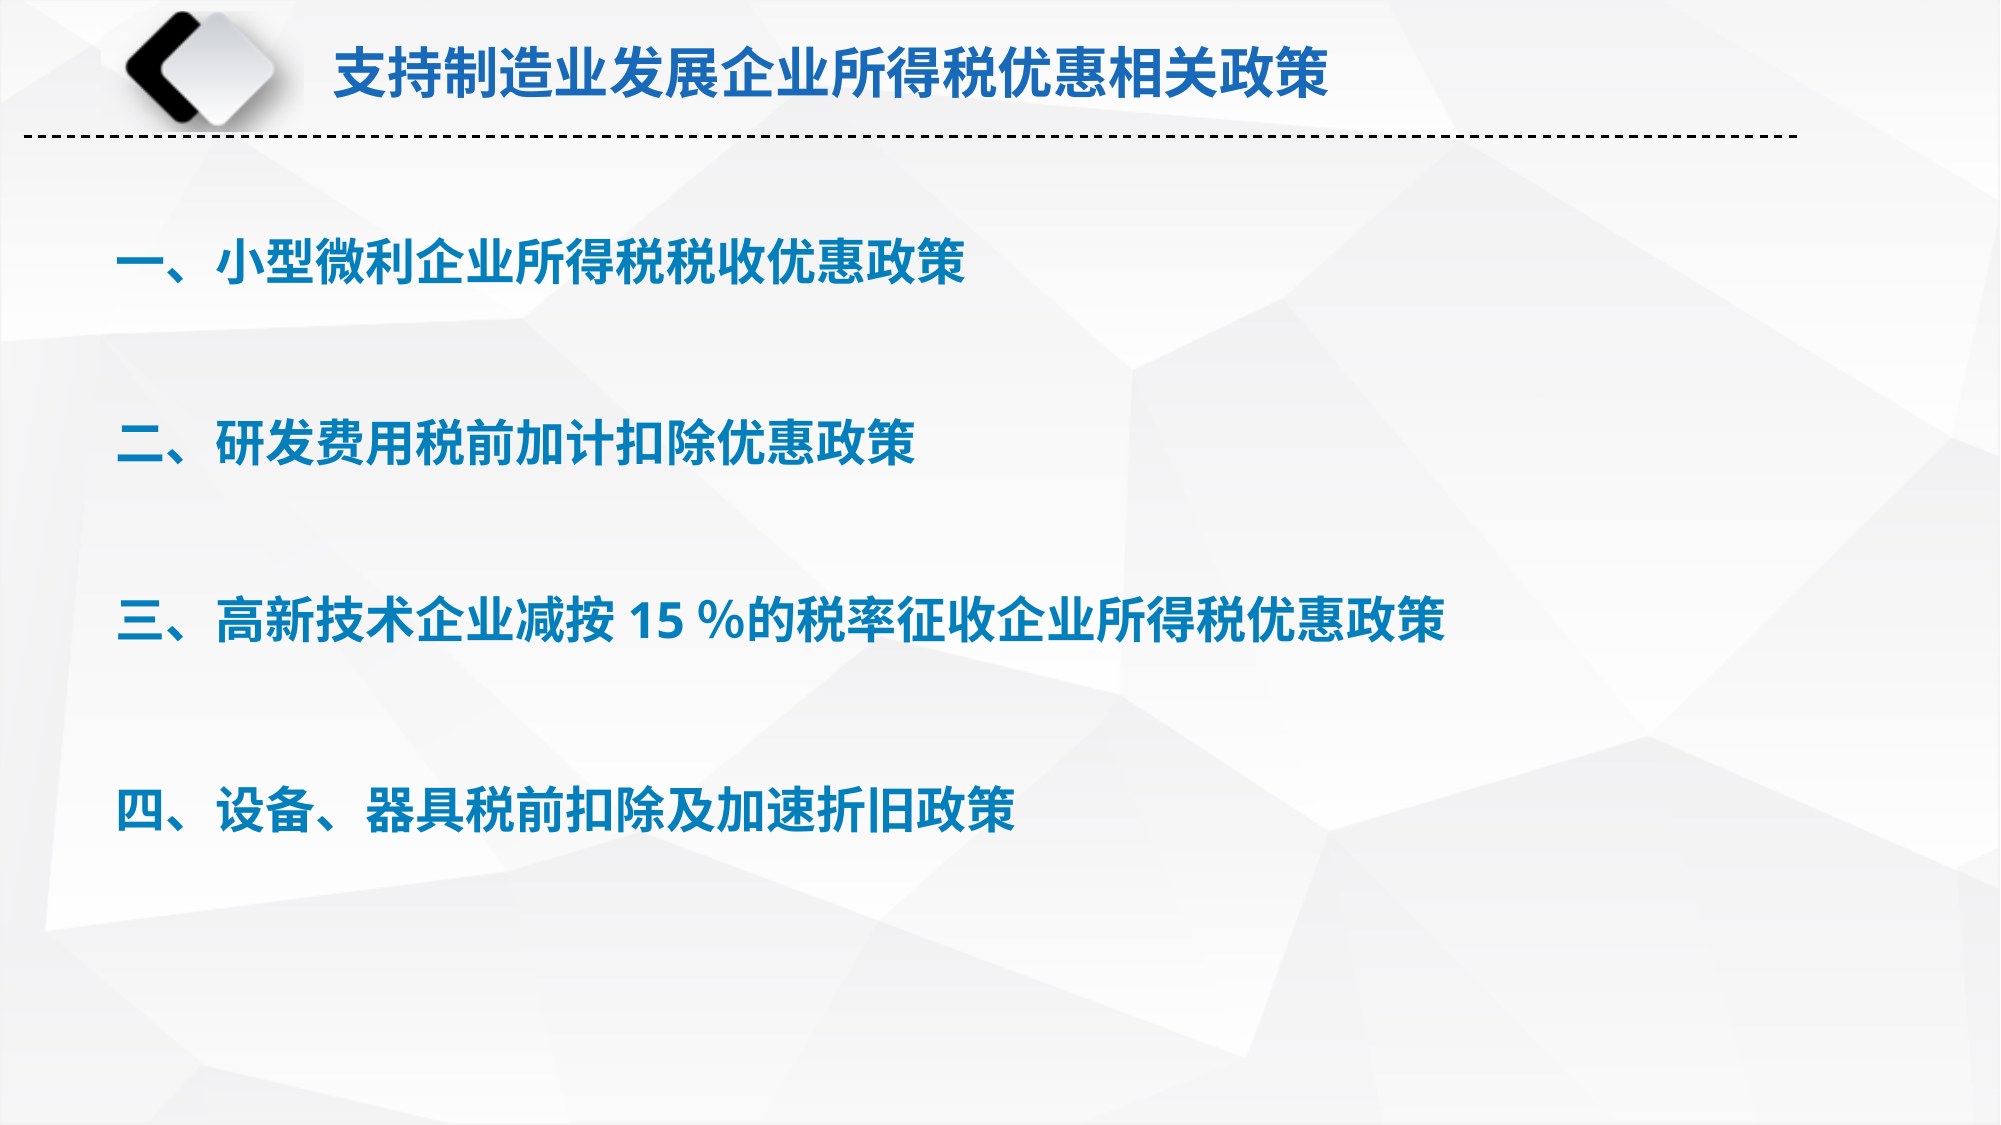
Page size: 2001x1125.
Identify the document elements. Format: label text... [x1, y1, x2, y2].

text_box 支持制造业发展企业所得税优惠相关政策 [317, 30, 1566, 112]
text_box 一、小型微利企业所得税税收优惠政策 [100, 223, 1749, 299]
text_box 三、高新技术企业减按15％的税率征收企业所得税优惠政策 [100, 581, 1749, 656]
picture [0, 0, 2000, 1125]
text_box 二、研发费用税前加计扣除优惠政策 [101, 403, 1749, 479]
text_box 四、设备、器具税前扣除及加速折旧政策 [101, 770, 1749, 846]
